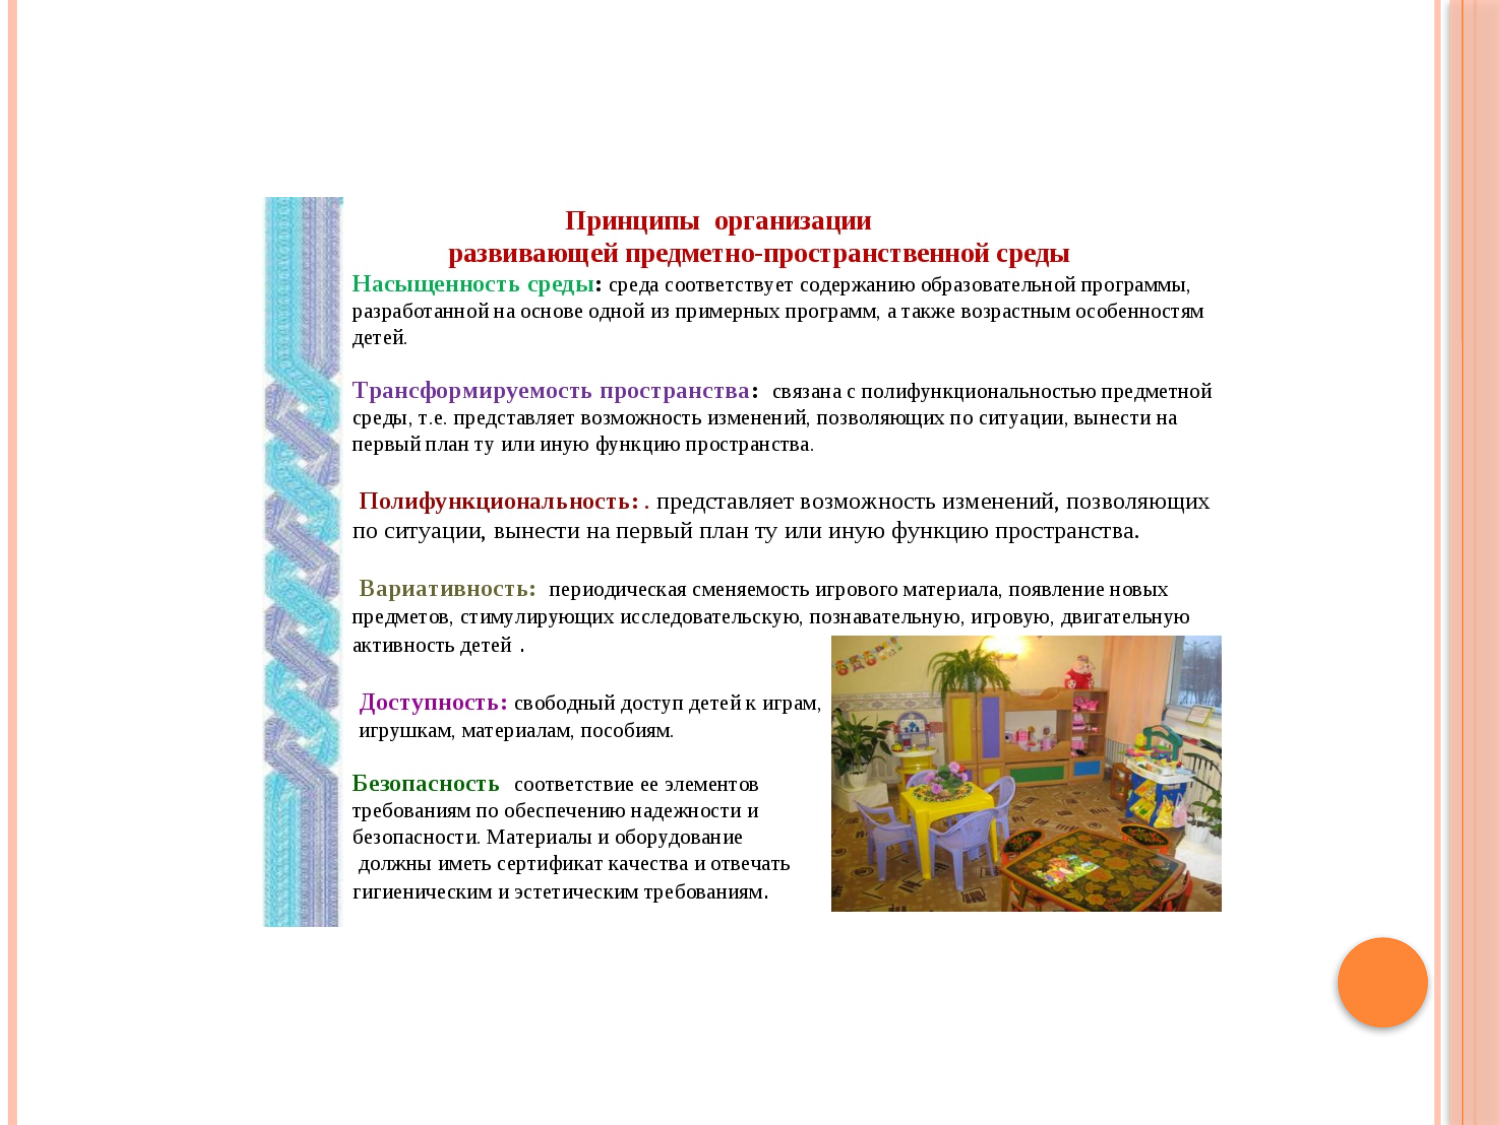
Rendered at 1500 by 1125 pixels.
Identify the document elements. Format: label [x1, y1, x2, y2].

picture [262, 196, 1238, 929]
